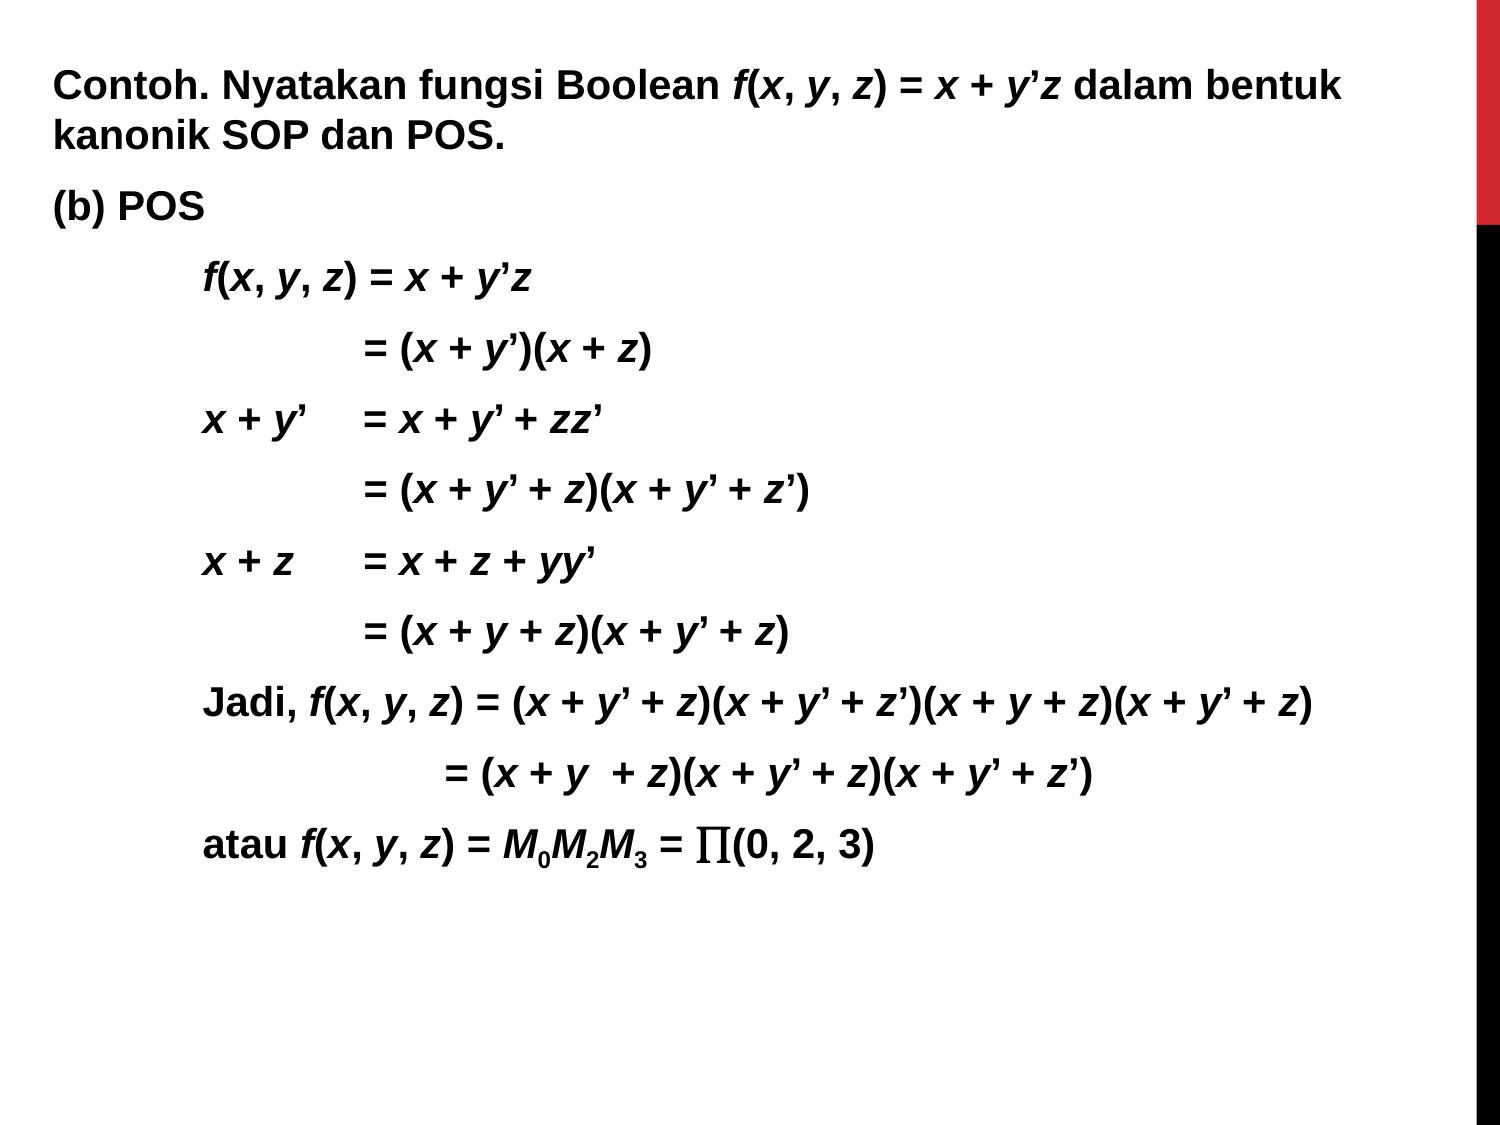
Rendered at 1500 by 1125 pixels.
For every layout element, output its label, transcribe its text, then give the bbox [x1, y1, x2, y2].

list Contoh. Nyatakan fungsi Boolean f(x, y, z) = x + y’z dalam bentuk kanonik SOP dan POS. (b) POS f(x, y, z) = x + y’z = (x + y’)(x + z) x + y’ = x + y’ + zz’ = (x + y’ + z)(x + y’ + z’) x + z = x + z + yy’ = (x + y + z)(x + y’ + z) Jadi, f(x, y, z) = (x + y’ + z)(x + y’ + z’)(x + y + z)(x + y’ + z) = (x + y + z)(x + y’ + z)(x + y’ + z’) atau f(x, y, z) = M0M2M3 = (0, 2, 3) [37, 50, 1413, 1088]
